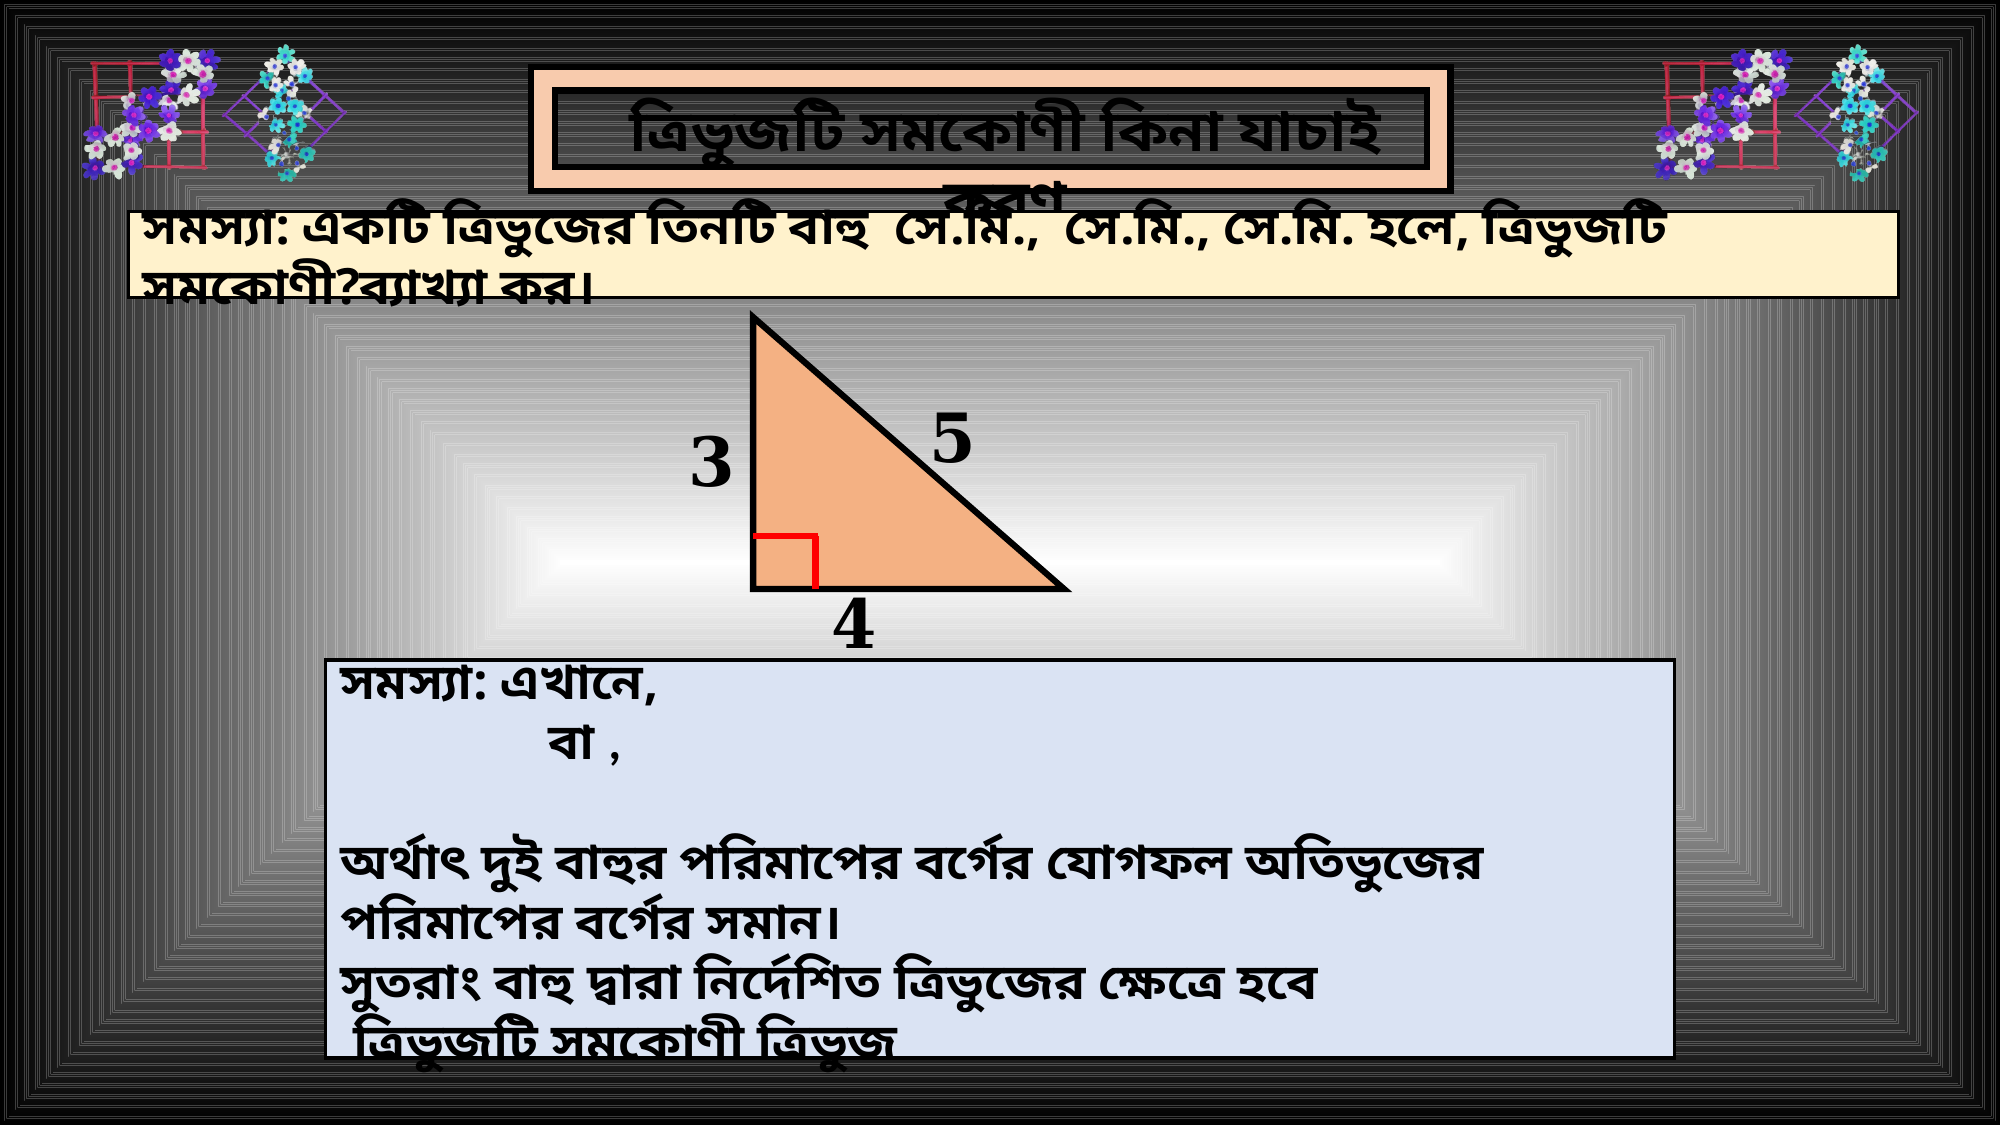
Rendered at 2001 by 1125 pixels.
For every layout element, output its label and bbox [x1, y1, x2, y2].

picture [1653, 42, 1919, 185]
picture [81, 42, 347, 185]
text_box [531, 66, 1451, 191]
text_box [753, 317, 1065, 589]
